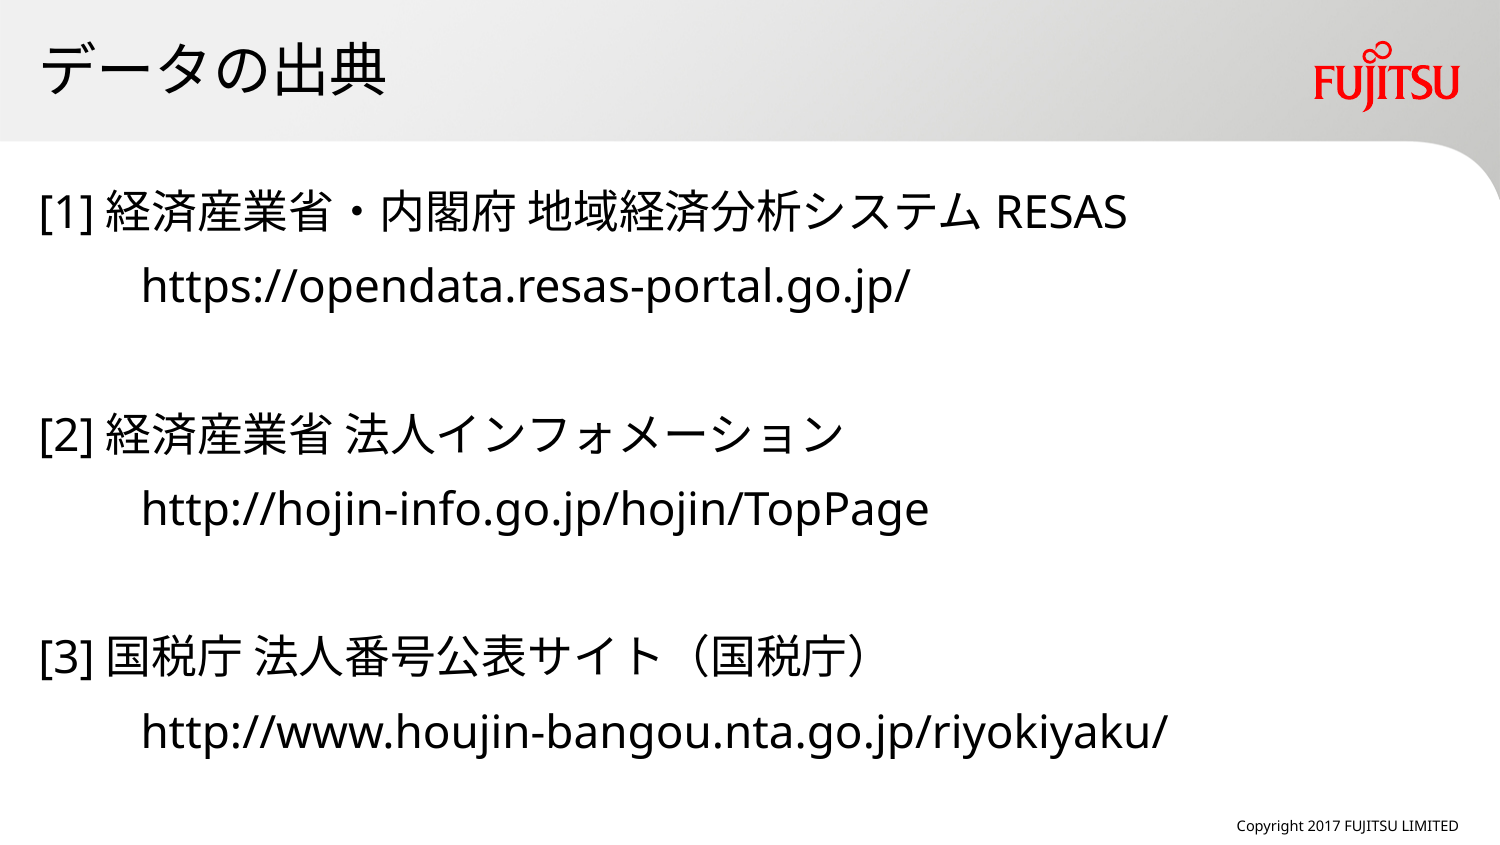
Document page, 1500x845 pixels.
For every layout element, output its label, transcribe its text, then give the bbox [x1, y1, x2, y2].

footer Copyright 2017 FUJITSU LIMITED [809, 809, 1459, 843]
list [1]経済産業省・内閣府 地域経済分析システムRESAS https://opendata.resas-portal.go.jp/ [2]経済産業省 法人インフォメーション http://hojin-info.go.jp/hojin/TopPage [3]国税庁 法人番号公表サイト（国税庁） http://www.houjin-bangou.nta.go.jp/riyokiyaku/ [38, 177, 1457, 792]
title データの出典 [38, 21, 1280, 124]
picture [0, 0, 1500, 228]
